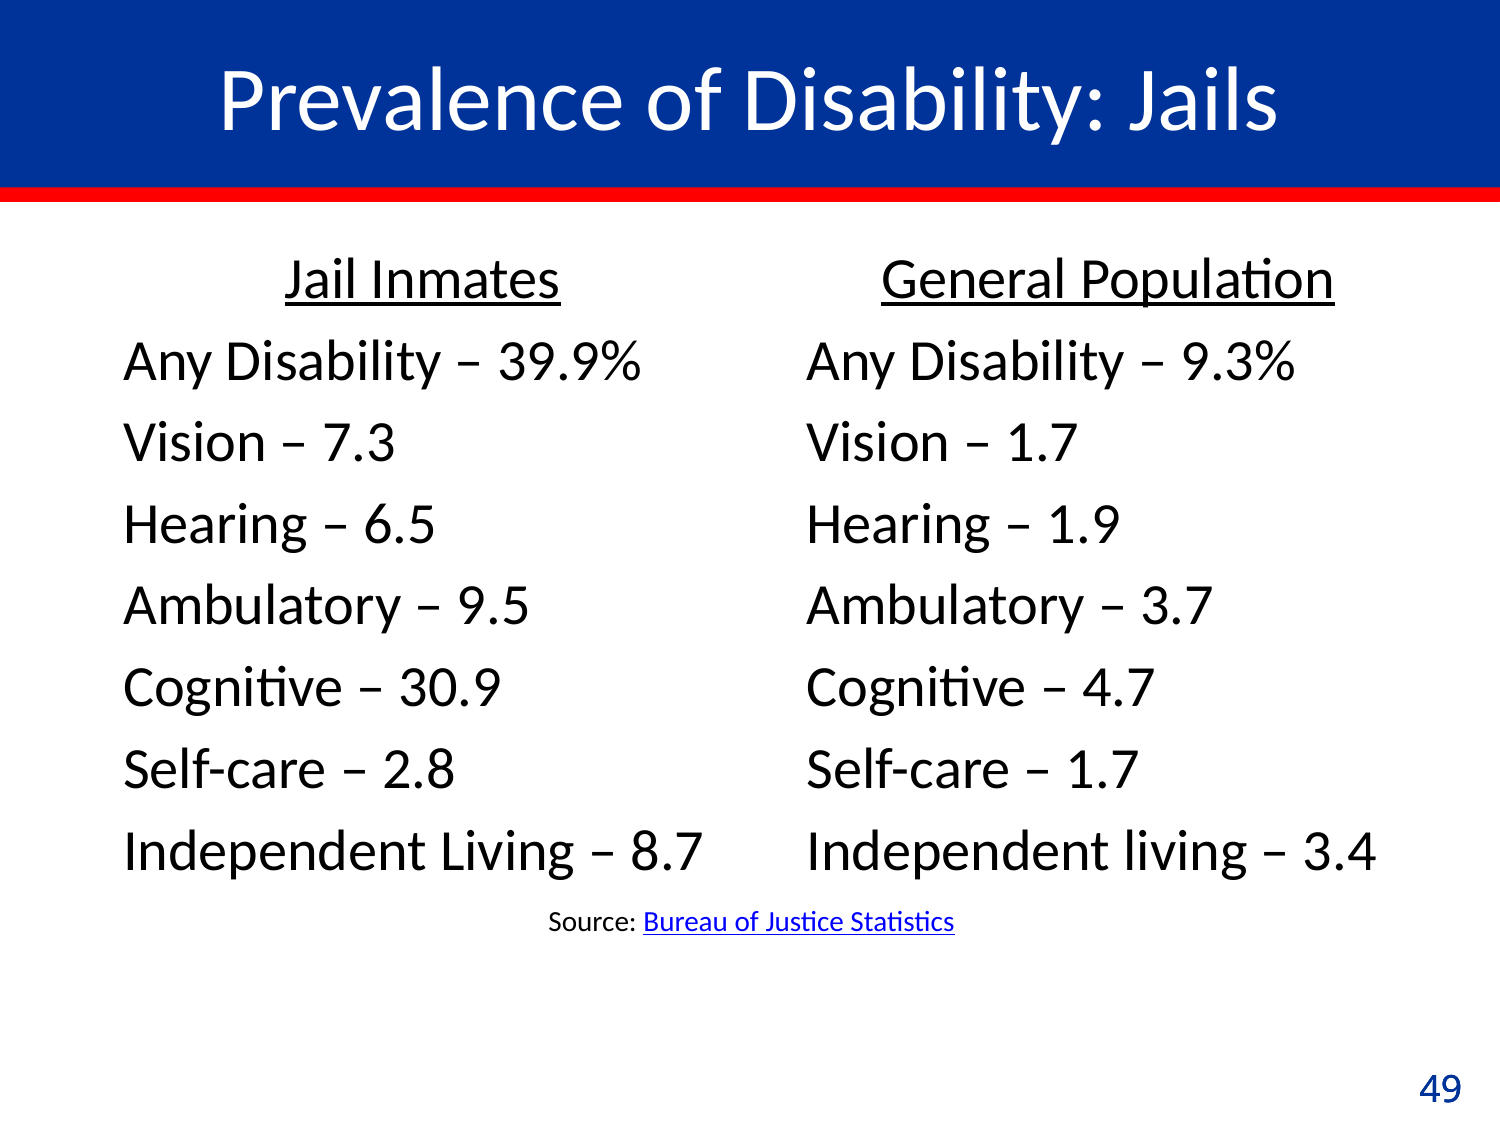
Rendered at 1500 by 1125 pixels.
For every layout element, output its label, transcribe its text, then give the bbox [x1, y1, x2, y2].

title Prevalence of Disability: Jails [0, 0, 1500, 188]
list General Population Any Disability – 9.3% Vision – 1.7 Hearing – 1.9 Ambulatory – 3.7 Cognitive – 4.7 Self-care – 1.7 Independent living – 3.4 [762, 224, 1425, 825]
list Jail Inmates Any Disability – 39.9% Vision – 7.3 Hearing – 6.5 Ambulatory – 9.5 Cognitive – 30.9 Self-care – 2.8 Independent Living – 8.7 [75, 224, 738, 825]
list Source: Bureau of Justice Statistics [500, 887, 1000, 963]
